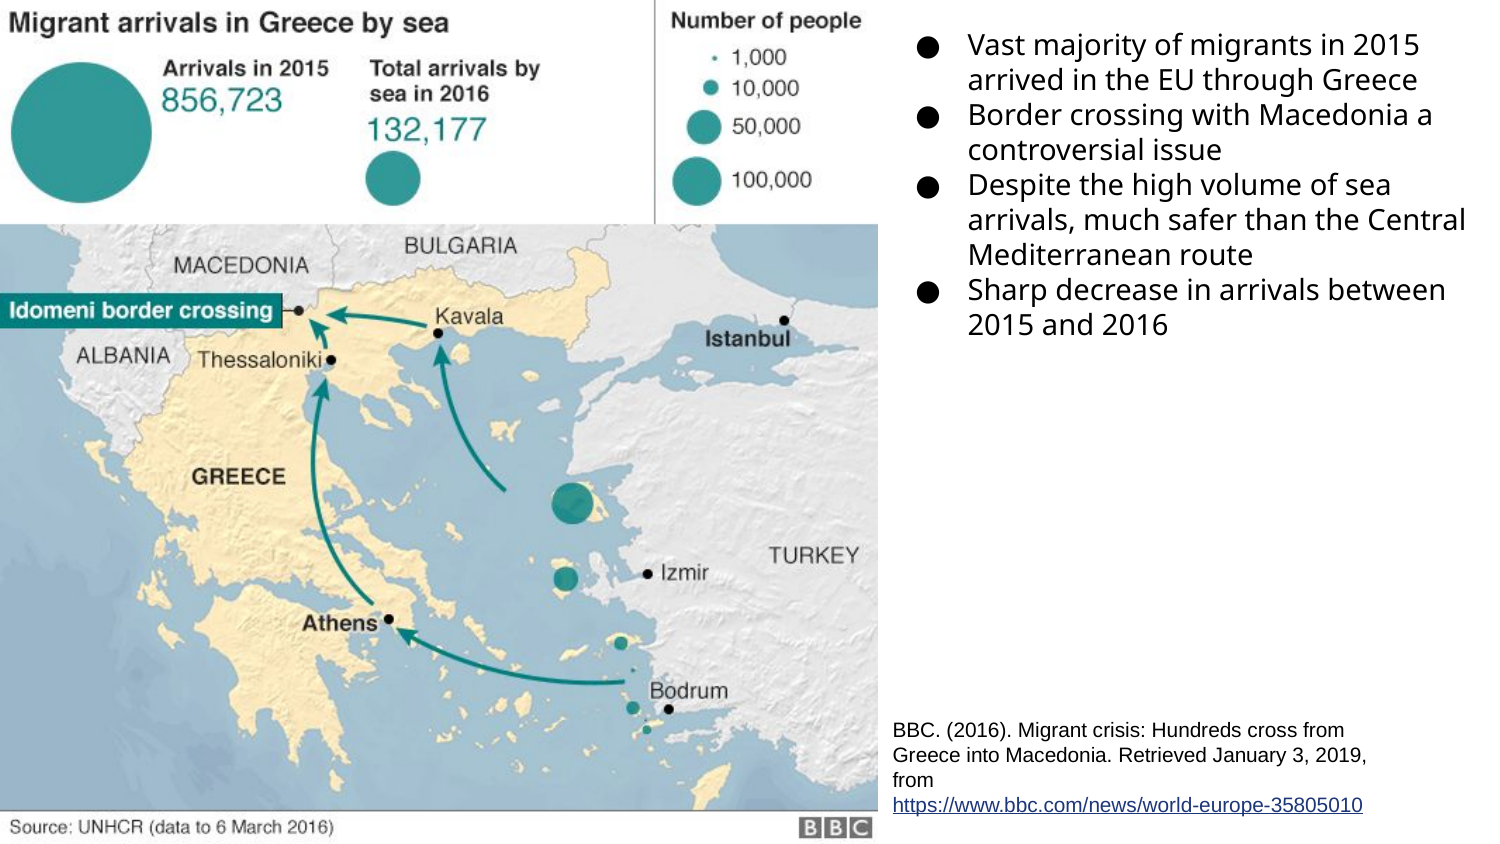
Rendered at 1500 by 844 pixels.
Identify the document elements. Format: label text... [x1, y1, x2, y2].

text_box Vast majority of migrants in 2015 arrived in the EU through Greece Border crossing with Macedonia a controversial issue Despite the high volume of sea arrivals, much safer than the Central Mediterranean route Sharp decrease in arrivals between 2015 and 2016 [882, 11, 1500, 690]
text_box BBC. (2016). Migrant crisis: Hundreds cross from Greece into Macedonia. Retrieved January 3, 2019, from https://www.bbc.com/news/world-europe-35805010 [882, 690, 1394, 844]
picture [0, 0, 878, 844]
